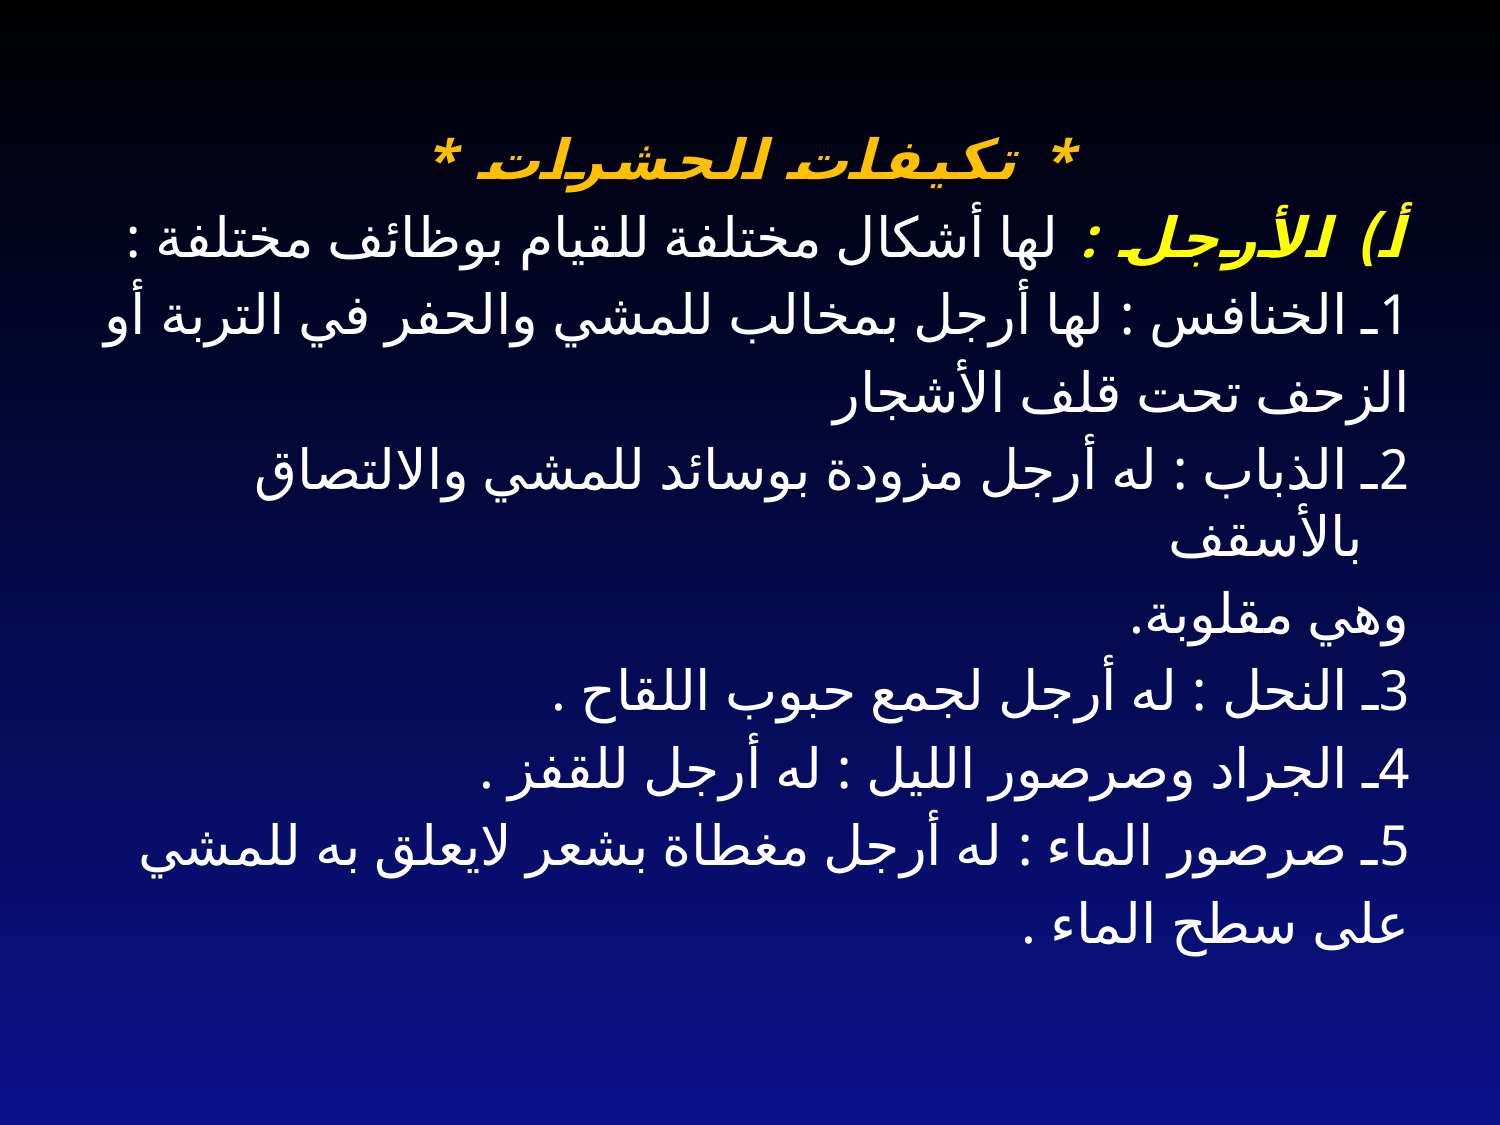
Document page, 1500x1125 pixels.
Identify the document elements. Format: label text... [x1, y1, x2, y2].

list * تكيفات الحشرات * أ) الأرجل : لها أشكال مختلفة للقيام بوظائف مختلفة : 1ـ الخنافس : لها أرجل بمخالب للمشي والحفر في التربة أو الزحف تحت قلف الأشجار 2ـ الذباب : له أرجل مزودة بوسائد للمشي والالتصاق بالأسقف وهي مقلوبة. 3ـ النحل : له أرجل لجمع حبوب اللقاح . 4ـ الجراد وصرصور الليل : له أرجل للقفز . 5ـ صرصور الماء : له أرجل مغطاة بشعر لايعلق به للمشي على سطح الماء . [75, 117, 1425, 1005]
